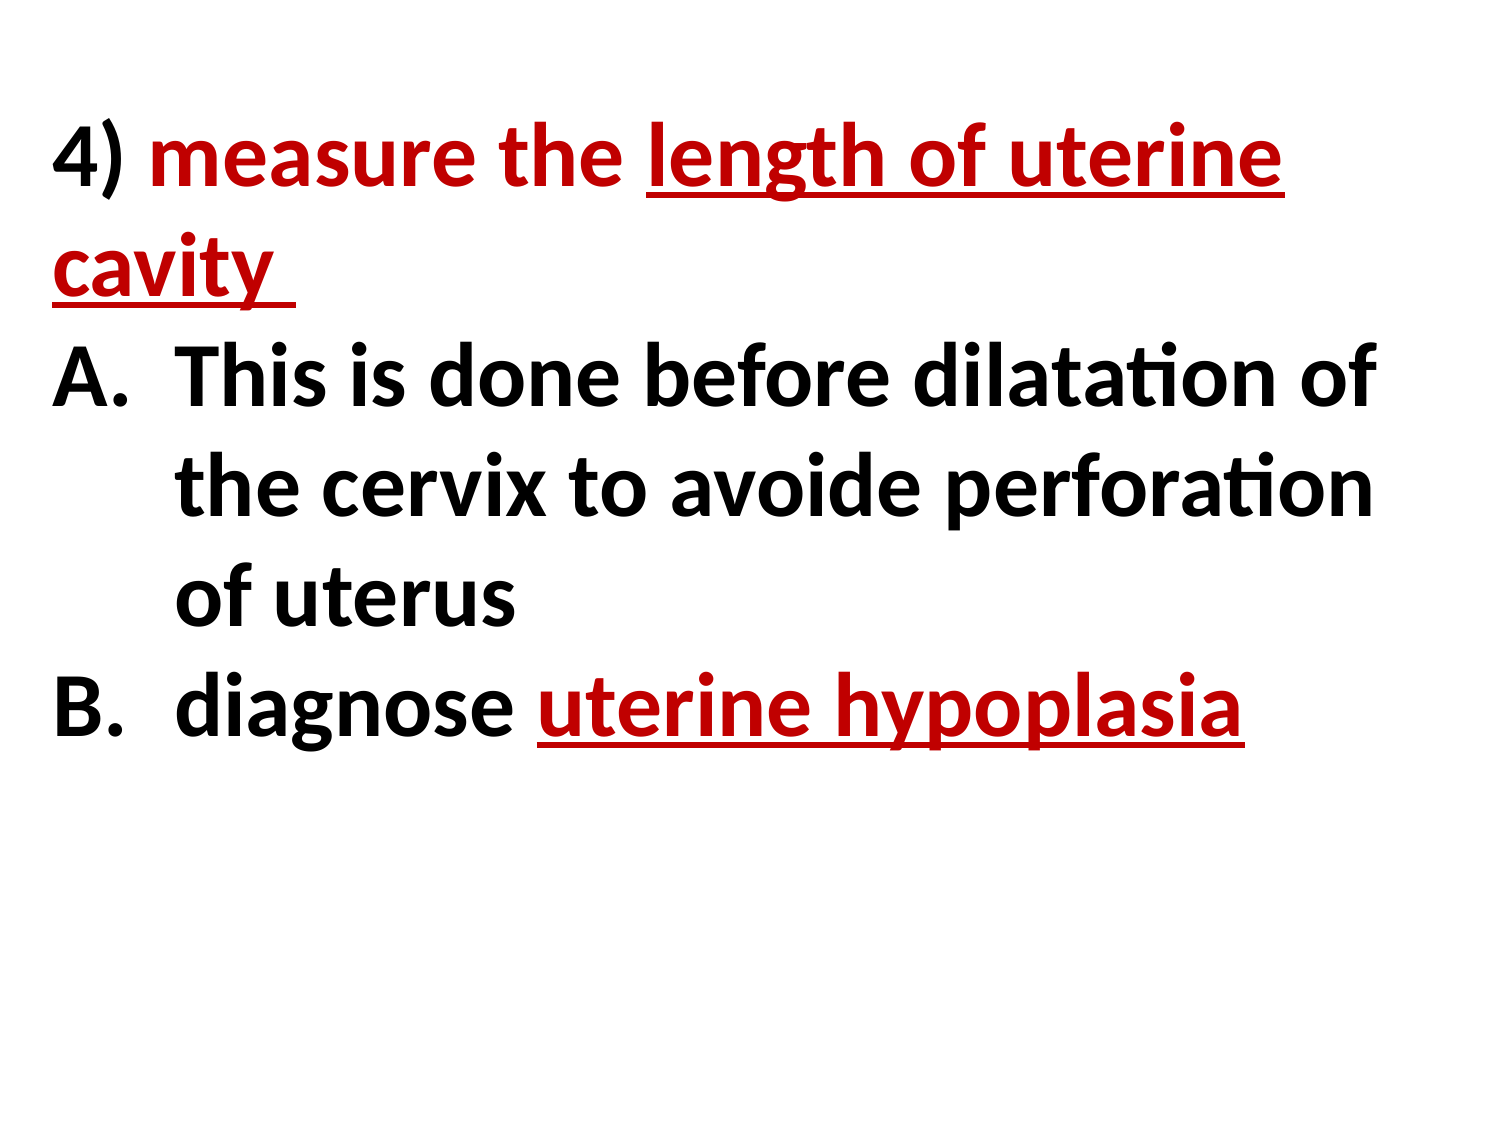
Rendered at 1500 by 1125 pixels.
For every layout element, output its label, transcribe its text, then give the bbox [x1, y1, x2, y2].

text_box 4) measure the length of uterine cavity This is done before dilatation of the cervix to avoide perforation of uterus diagnose uterine hypoplasia [37, 87, 1450, 762]
